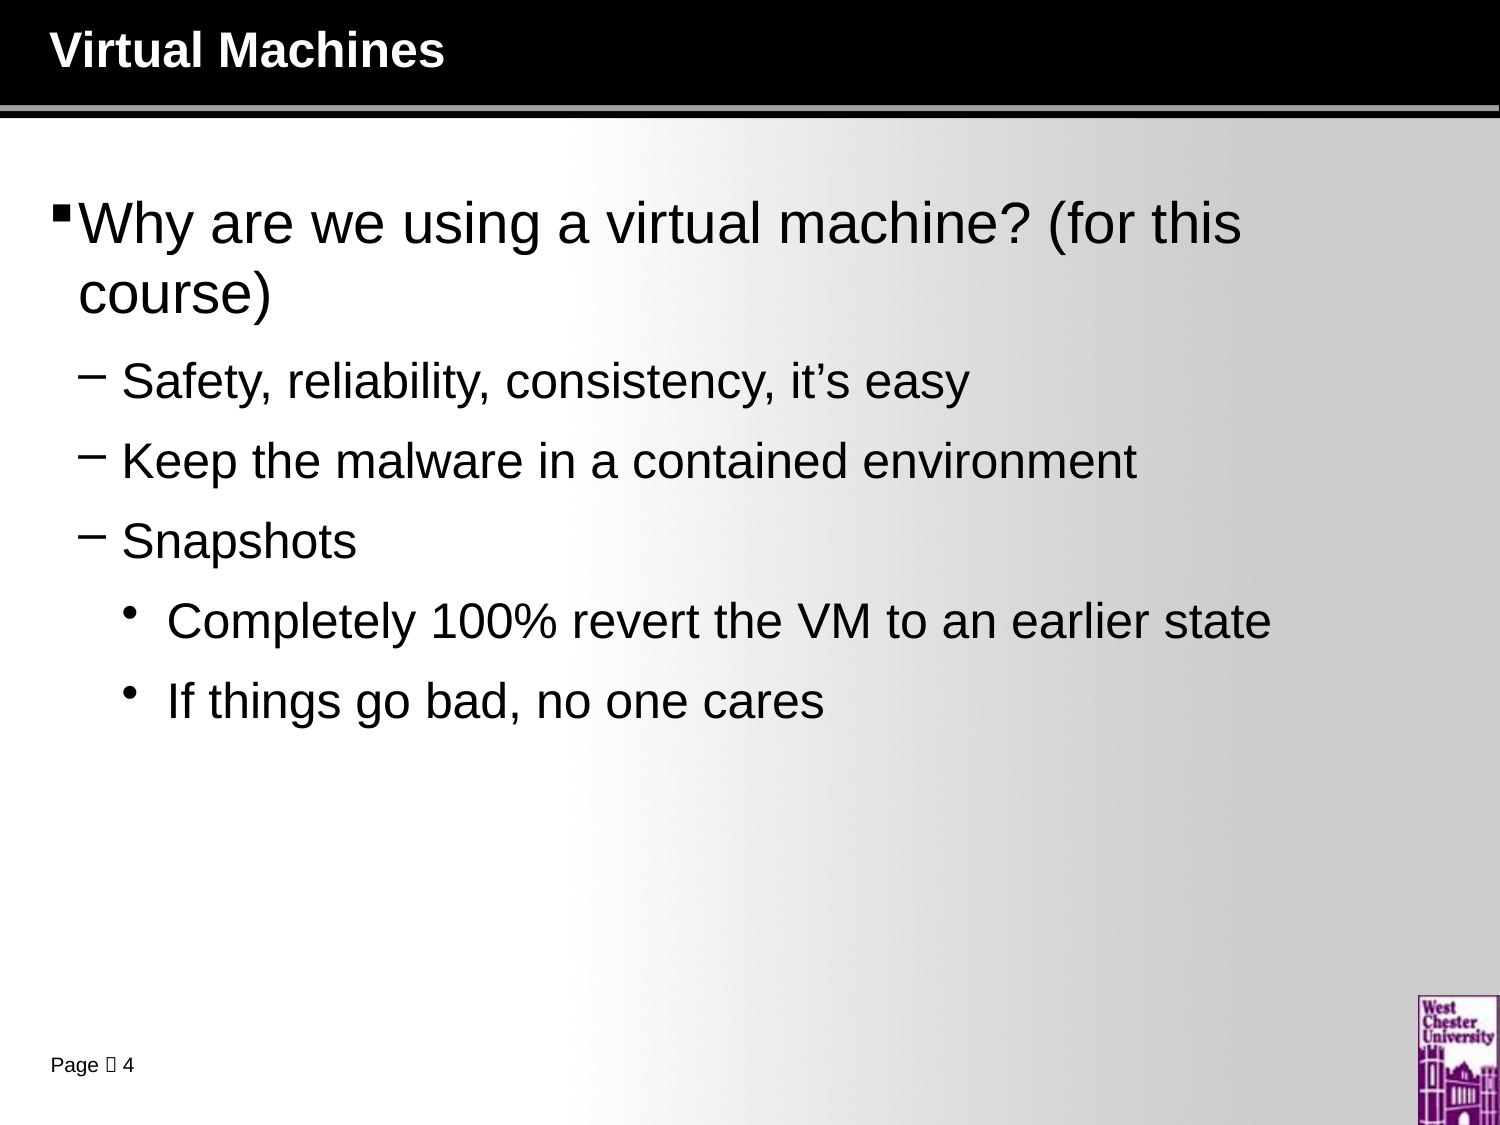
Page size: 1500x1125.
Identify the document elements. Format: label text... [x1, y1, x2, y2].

title Virtual Machines [49, 16, 1447, 123]
list Why are we using a virtual machine? (for this course) Safety, reliability, consistency, it’s easy Keep the malware in a contained environment Snapshots Completely 100% revert the VM to an earlier state If things go bad, no one cares [48, 185, 1447, 894]
picture [0, 0, 1500, 1125]
